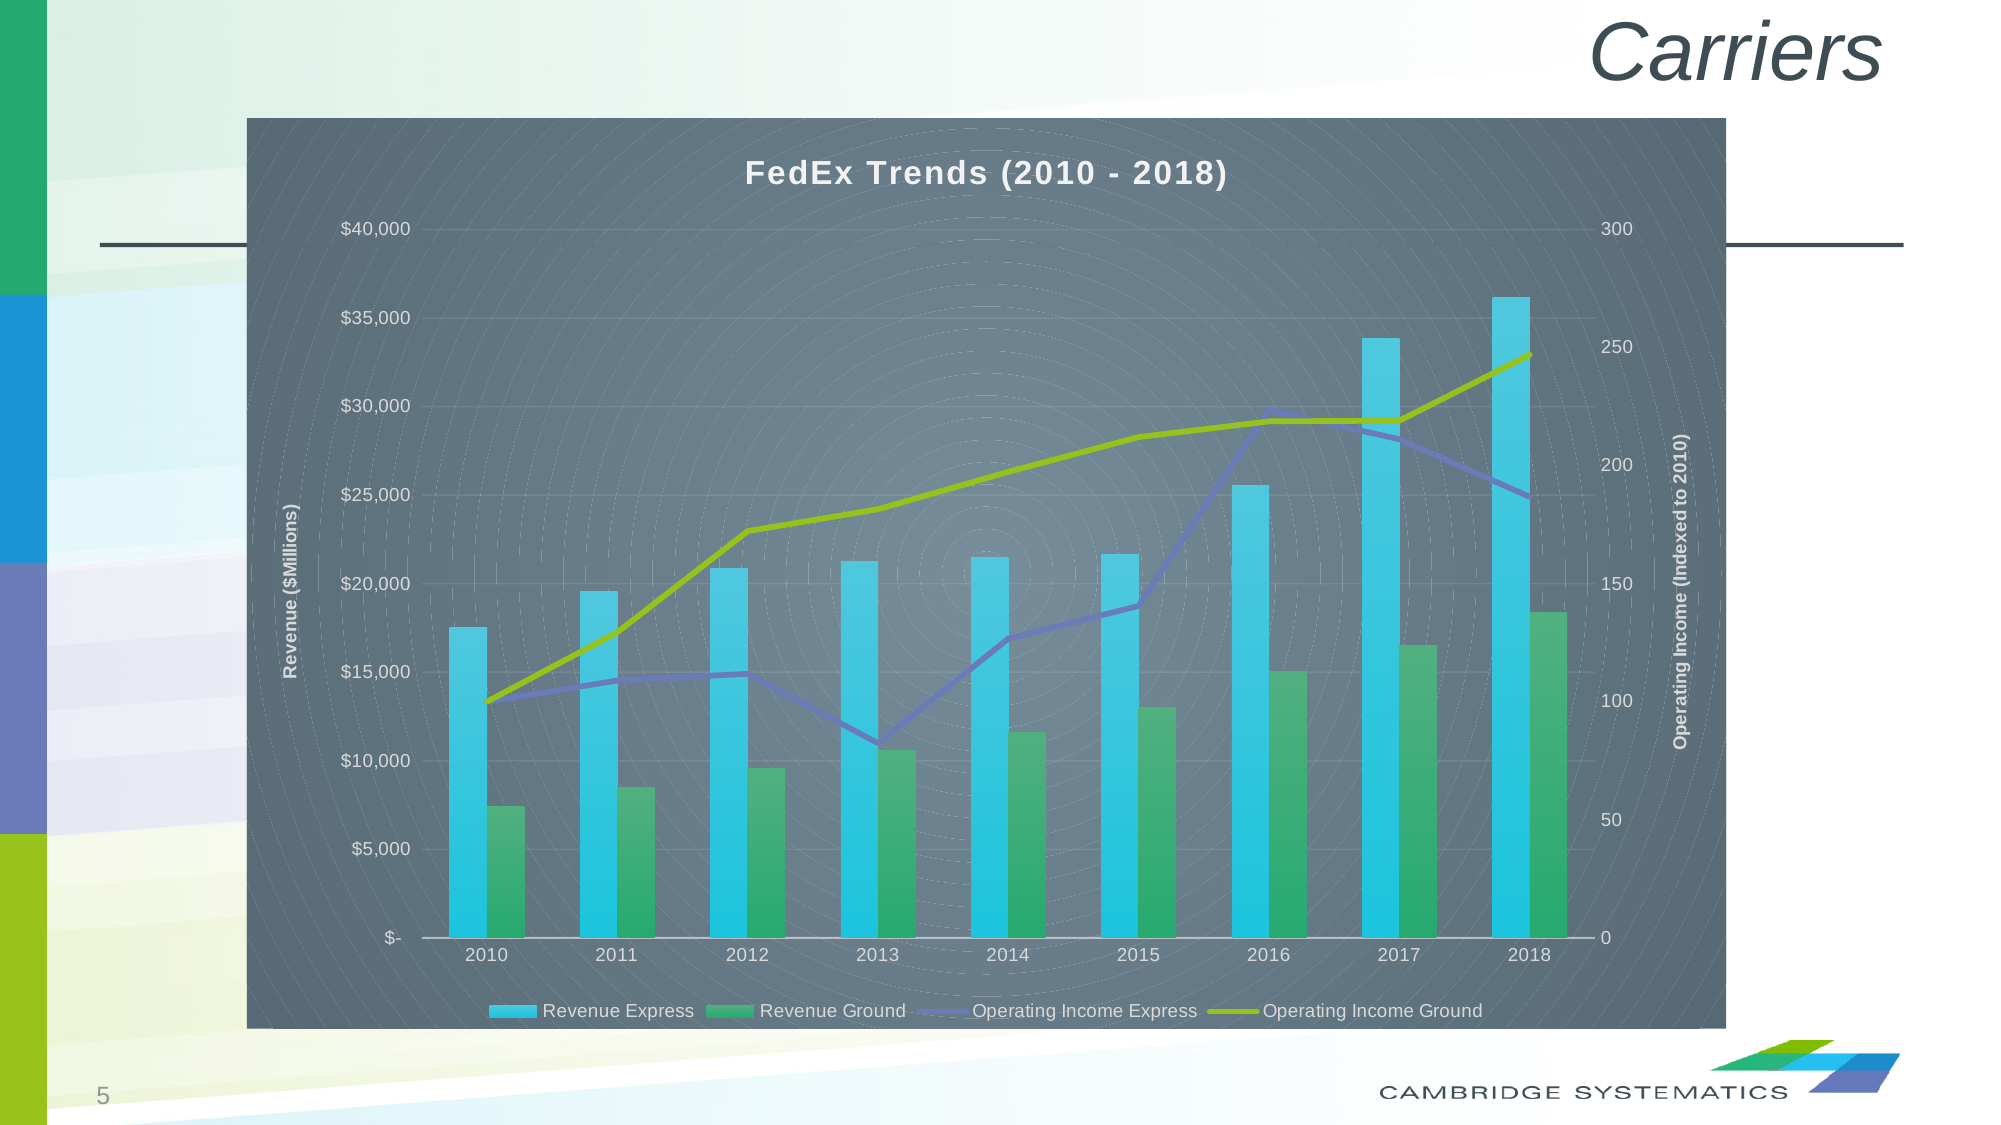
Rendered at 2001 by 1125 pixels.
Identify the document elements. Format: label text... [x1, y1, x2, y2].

picture [47, 0, 2001, 1125]
slide_number 5 [81, 1064, 227, 1125]
title Carriers [99, 0, 1900, 105]
chart [246, 117, 1727, 1029]
